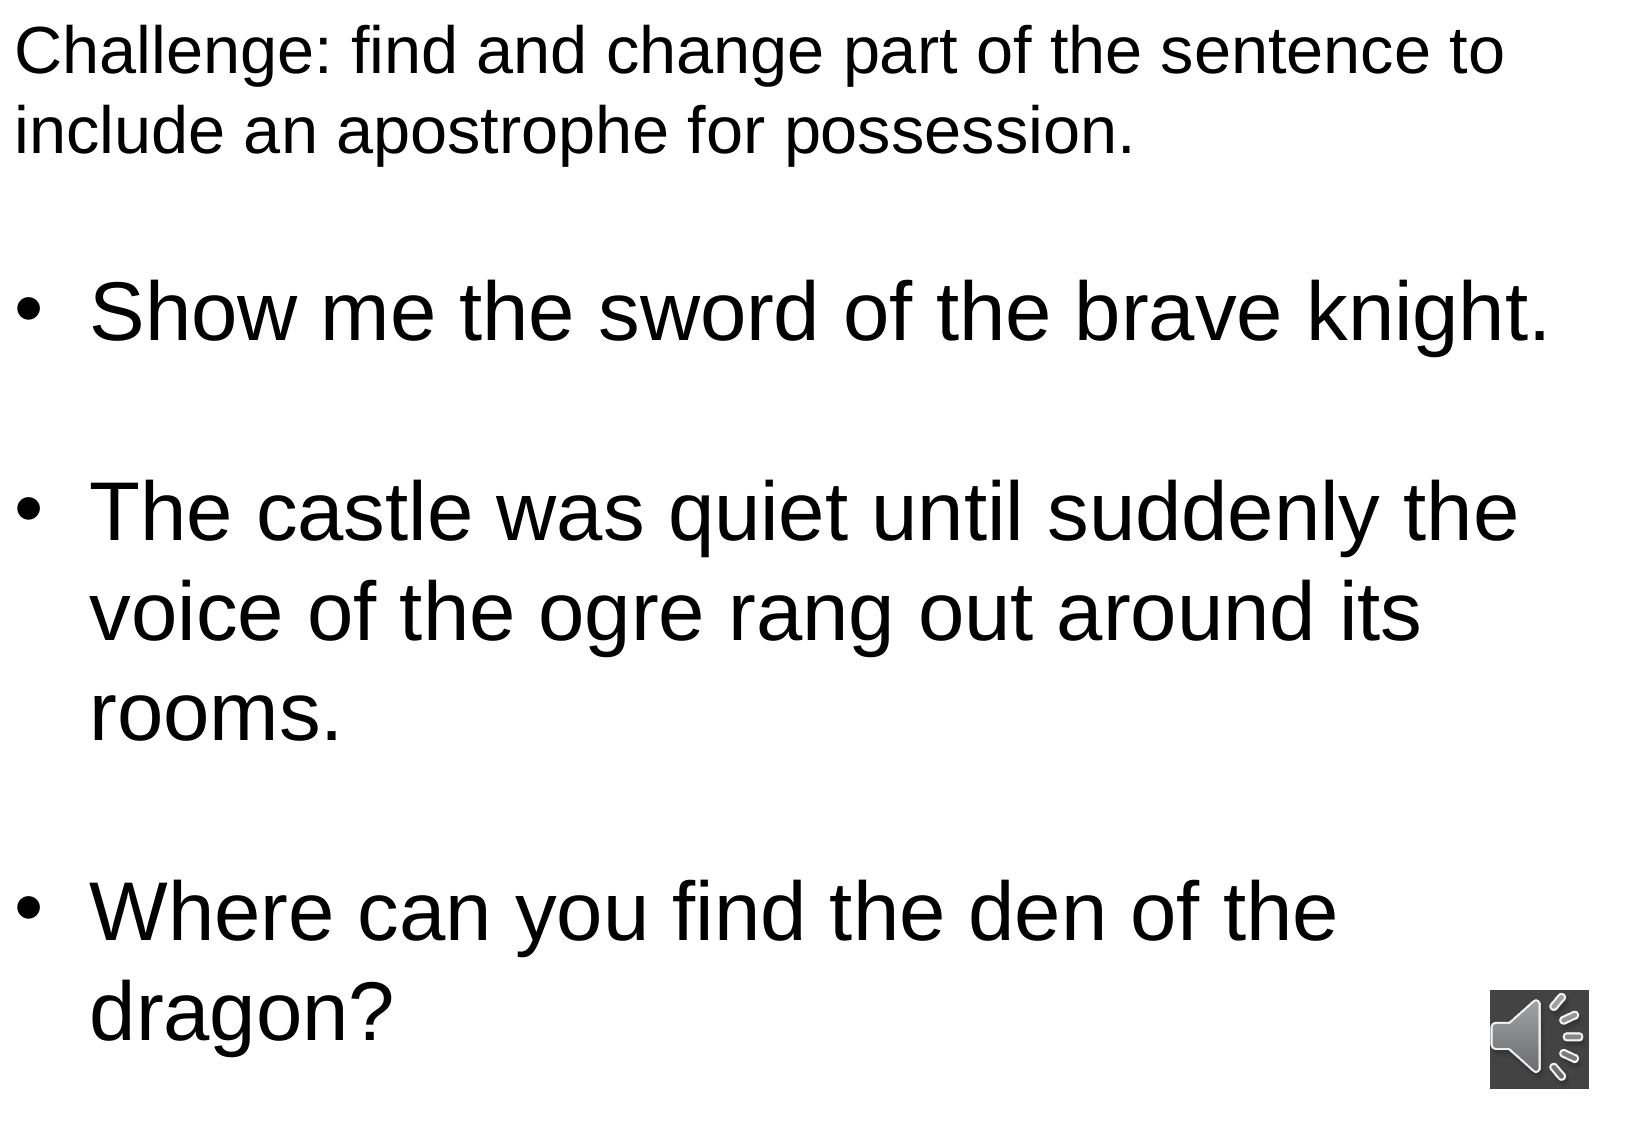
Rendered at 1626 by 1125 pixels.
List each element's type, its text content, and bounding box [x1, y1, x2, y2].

text_box Challenge: find and change part of the sentence to include an apostrophe for possession. Show me the sword of the brave knight. The castle was quiet until suddenly the voice of the ogre rang out around its rooms. Where can you find the den of the dragon? [0, 0, 1625, 1065]
picture [1489, 989, 1590, 1090]
